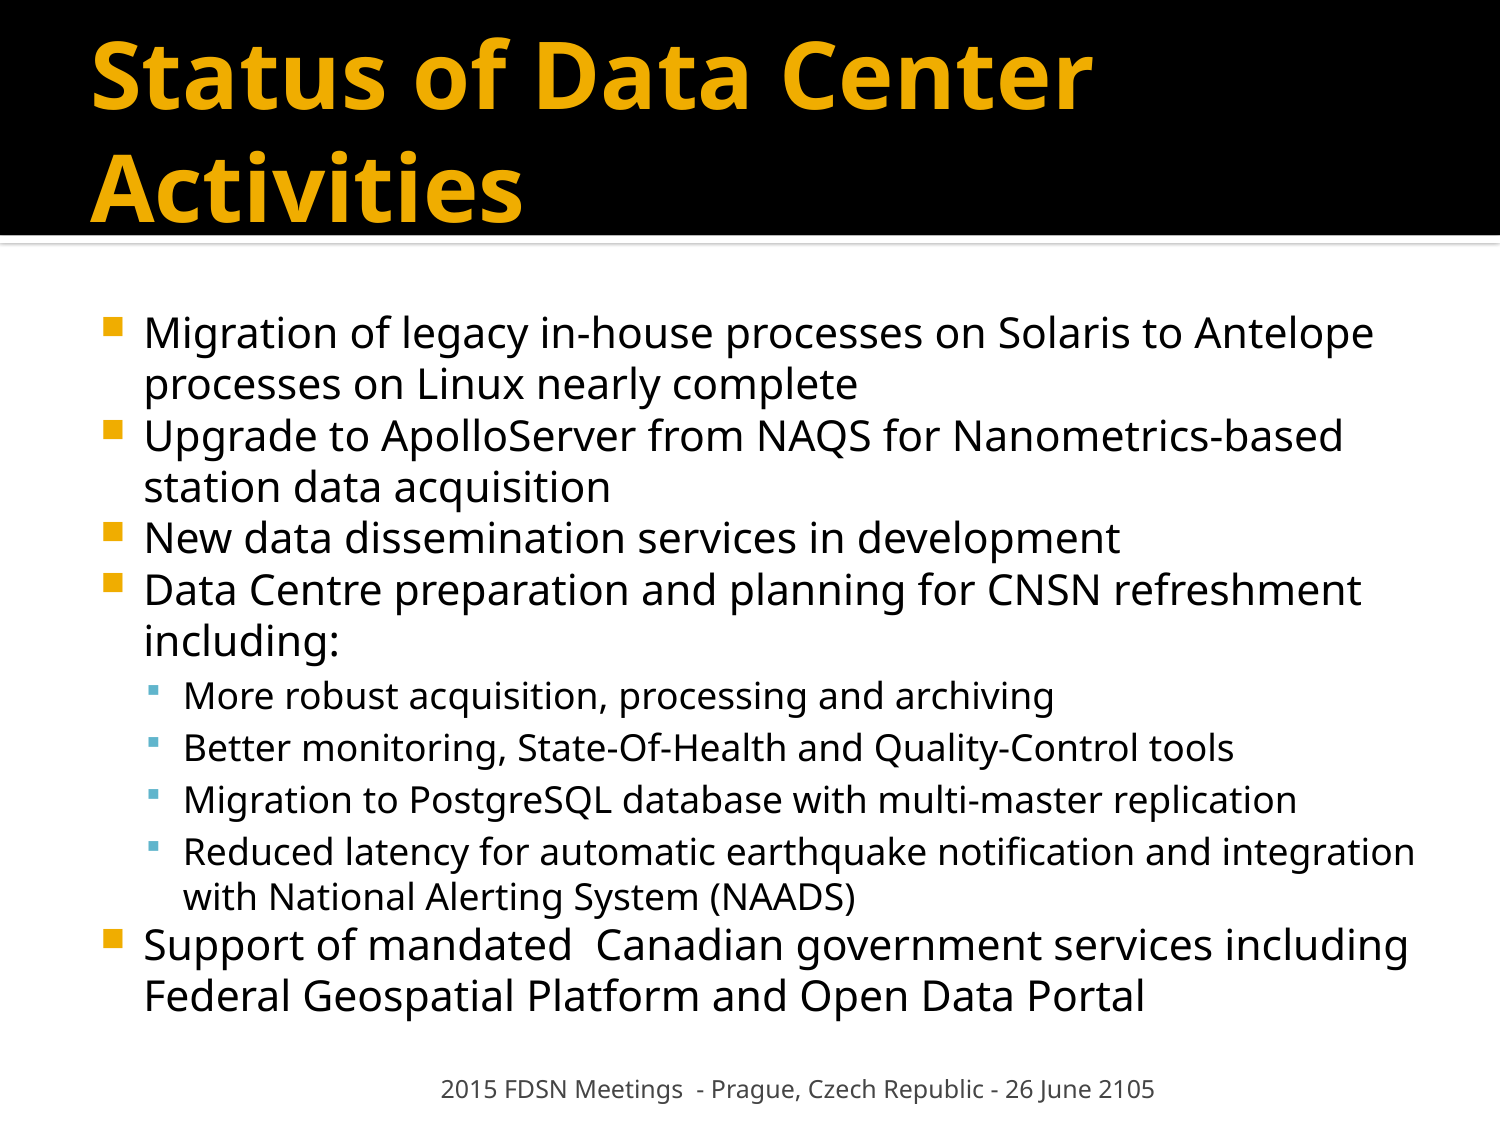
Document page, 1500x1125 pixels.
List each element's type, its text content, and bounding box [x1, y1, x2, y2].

list Migration of legacy in-house processes on Solaris to Antelope processes on Linux nearly complete Upgrade to ApolloServer from NAQS for Nanometrics-based station data acquisition New data dissemination services in development Data Centre preparation and planning for CNSN refreshment including: More robust acquisition, processing and archiving Better monitoring, State-Of-Health and Quality-Control tools Migration to PostgreSQL database with multi-master replication Reduced latency for automatic earthquake notification and integration with National Alerting System (NAADS) Support of mandated Canadian government services including Federal Geospatial Platform and Open Data Portal [75, 291, 1451, 1050]
footer 2015 FDSN Meetings - Prague, Czech Republic - 26 June 2105 [433, 1062, 1337, 1108]
title Status of Data Center Activities [75, 25, 1425, 231]
